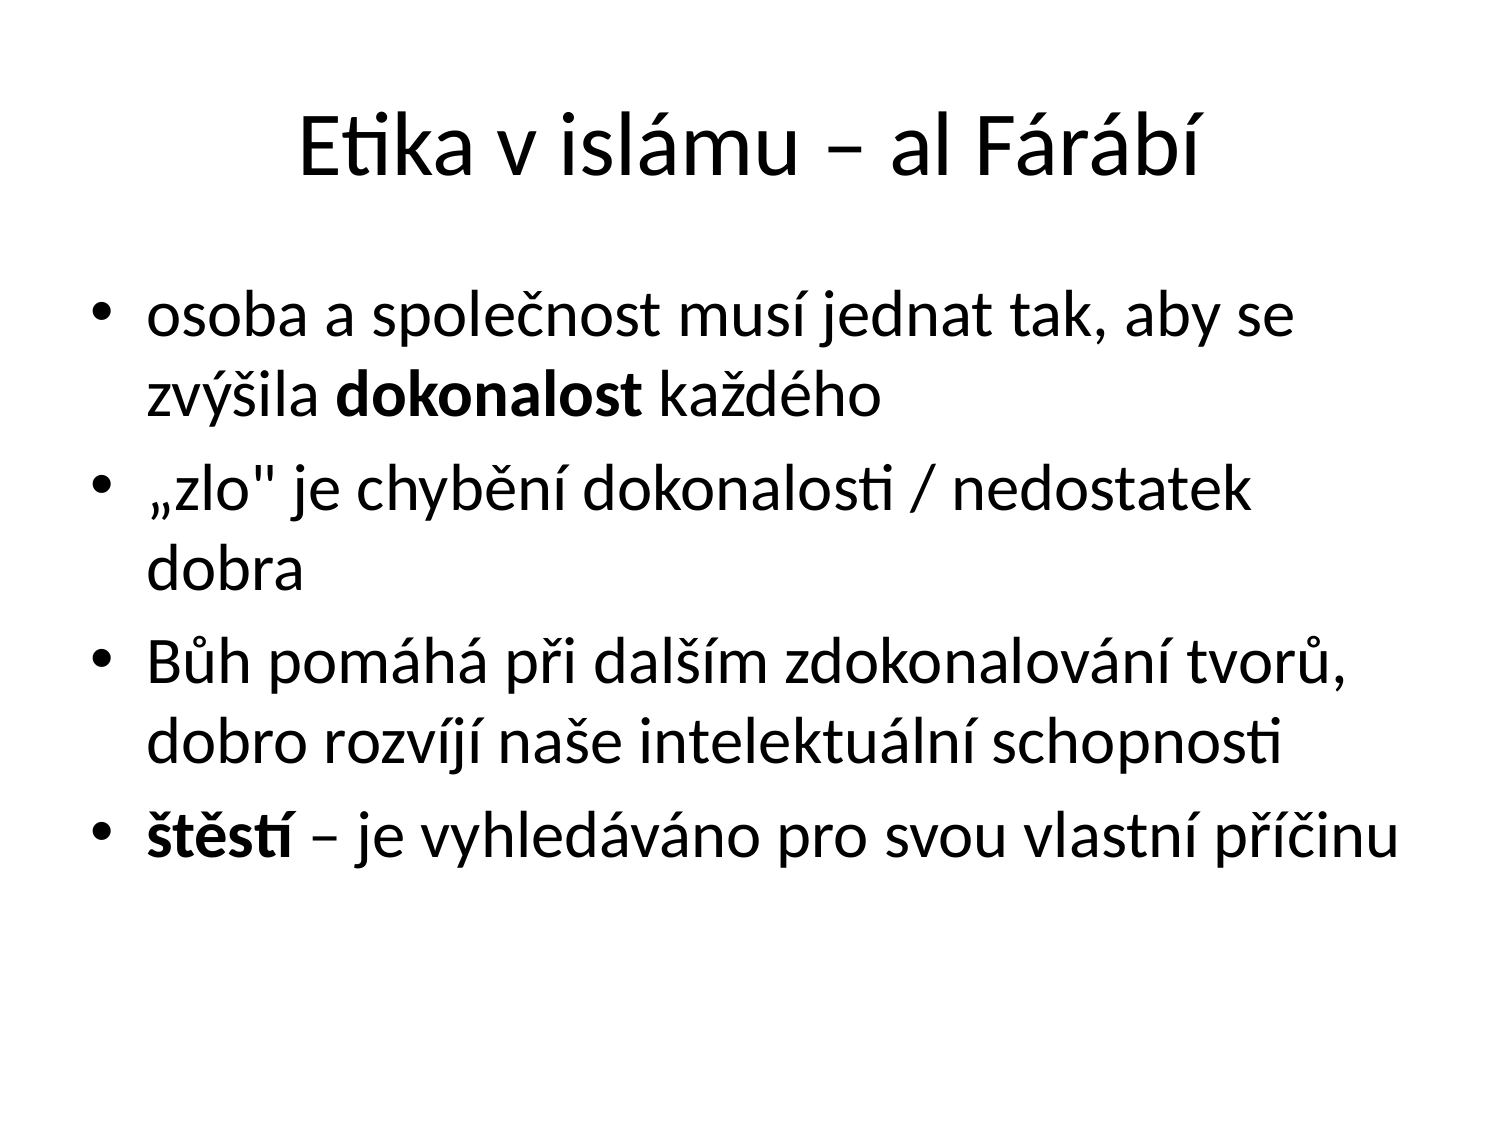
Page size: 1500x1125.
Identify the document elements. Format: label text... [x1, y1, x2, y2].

title Etika v islámu – al Fárábí [75, 45, 1425, 233]
list osoba a společnost musí jednat tak, aby se zvýšila dokonalost každého „zlo" je chybění dokonalosti / nedostatek dobra Bůh pomáhá při dalším zdokonalování tvorů, dobro rozvíjí naše intelektuální schopnosti štěstí – je vyhledáváno pro svou vlastní příčinu [75, 262, 1425, 1005]
